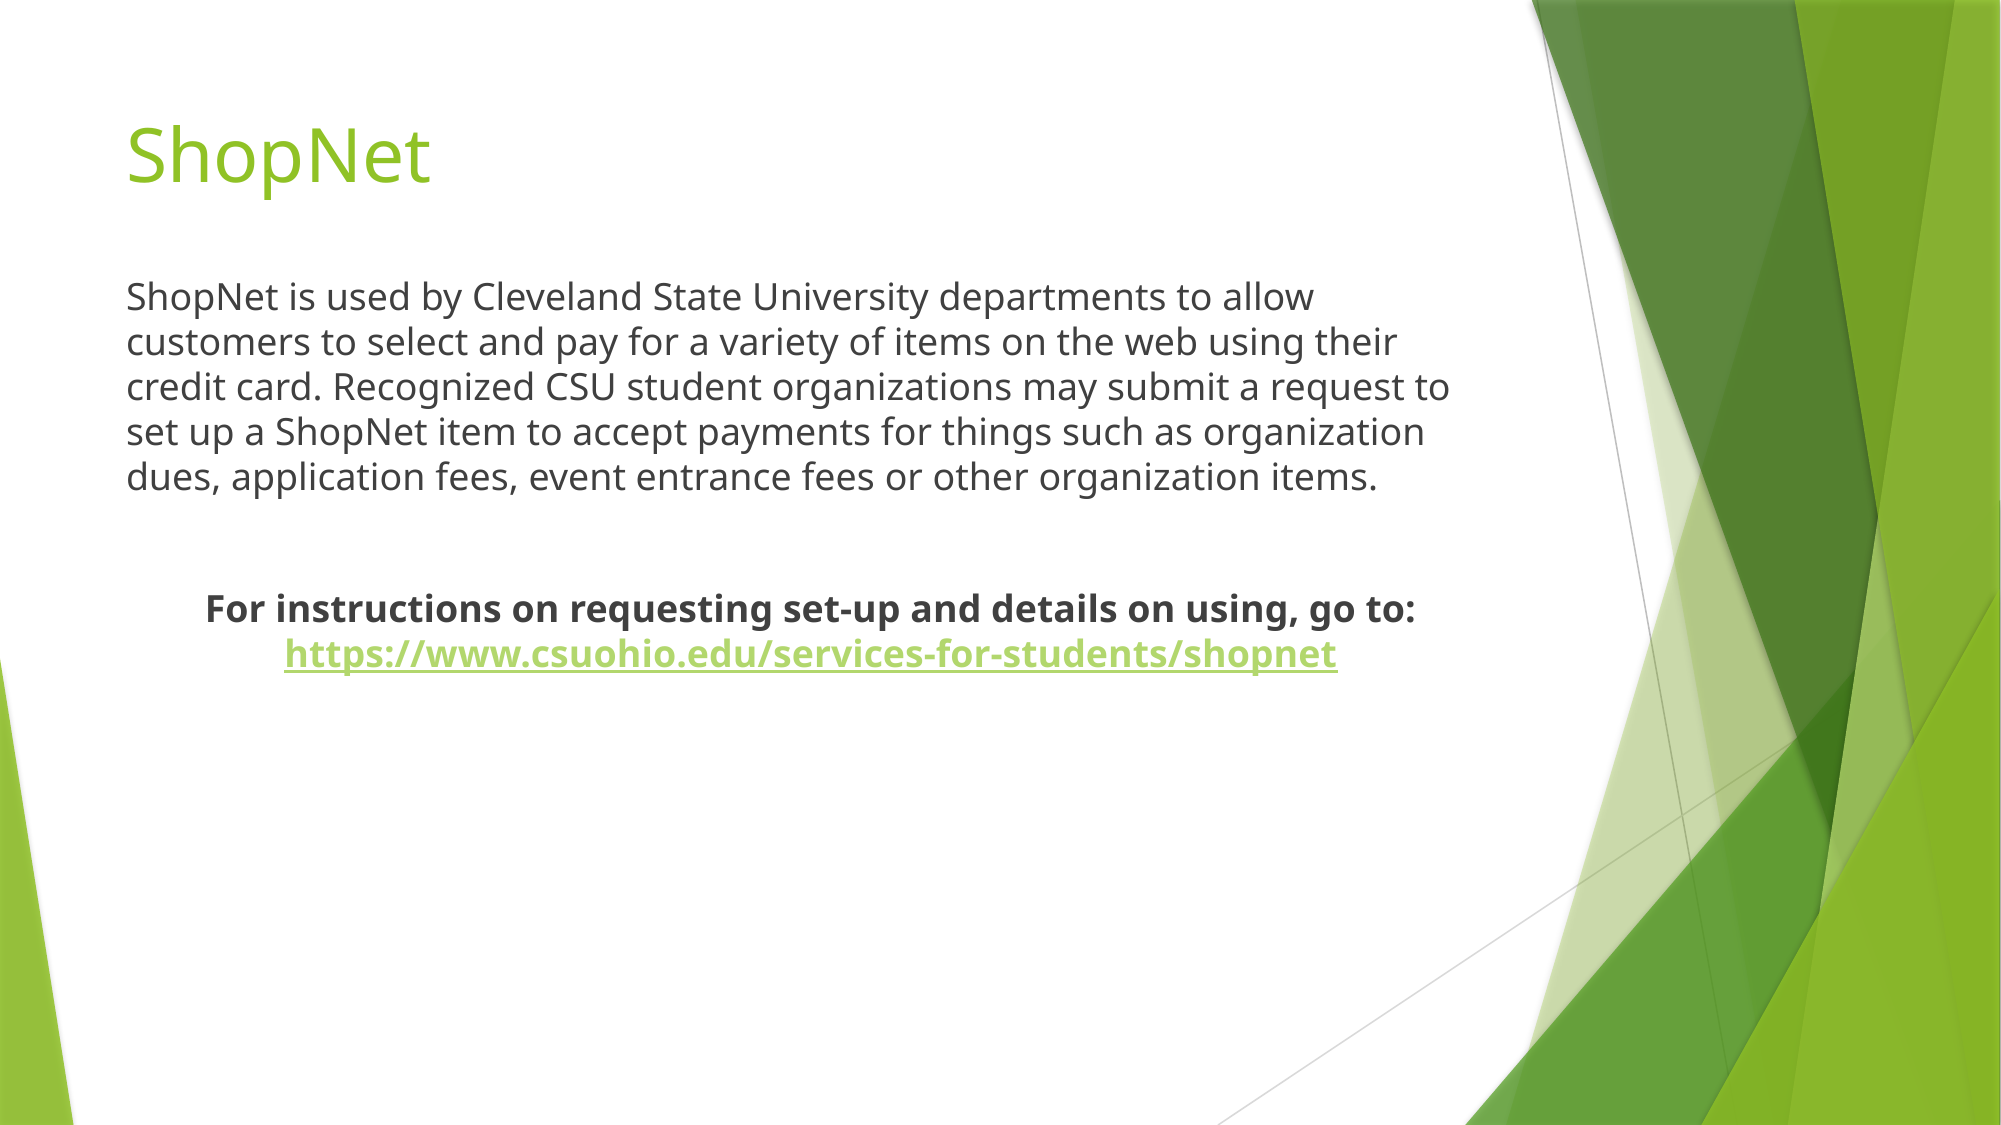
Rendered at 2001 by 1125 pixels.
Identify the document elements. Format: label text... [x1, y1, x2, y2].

title ShopNet [111, 99, 1522, 233]
list ShopNet is used by Cleveland State University departments to allow customers to select and pay for a variety of items on the web using their credit card. Recognized CSU student organizations may submit a request to set up a ShopNet item to accept payments for things such as organization dues, application fees, event entrance fees or other organization items. For instructions on requesting set-up and details on using, go to: https://www.csuohio.edu/services-for-students/shopnet [111, 265, 1522, 721]
